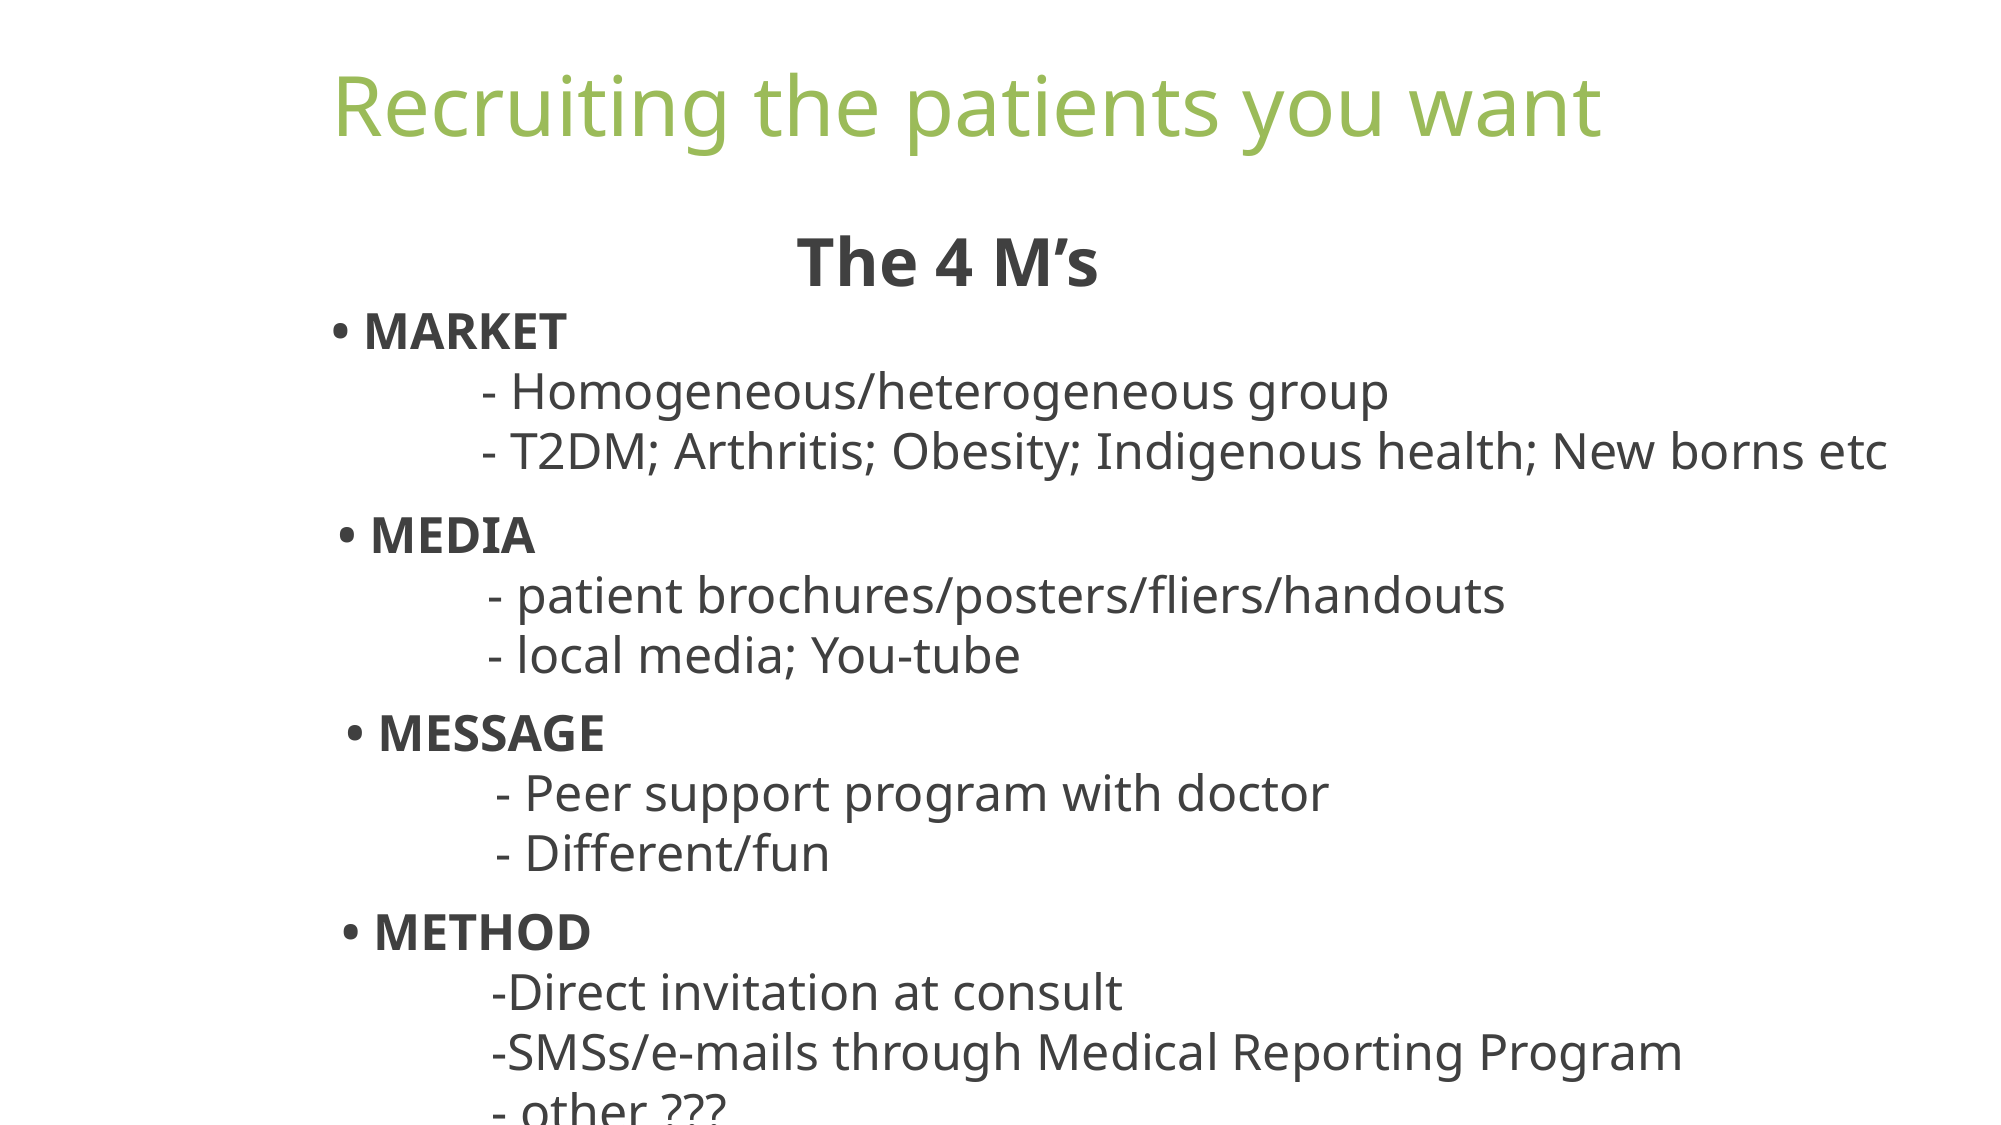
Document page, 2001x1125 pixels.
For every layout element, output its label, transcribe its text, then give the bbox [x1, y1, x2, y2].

text_box • METHOD -Direct invitation at consult -SMSs/e-mails through Medical Reporting Program - other ??? [326, 892, 1700, 1125]
text_box Recruiting the patients you want [316, 45, 1650, 161]
text_box • MESSAGE - Peer support program with doctor - Different/fun [330, 694, 1346, 890]
text_box The 4 M’s • MARKET - Homogeneous/heterogeneous group - T2DM; Arthritis; Obesity; Indigenous health; New borns etc [316, 212, 1905, 488]
text_box • MEDIA - patient brochures/posters/fliers/handouts - local media; You-tube [322, 495, 1522, 691]
